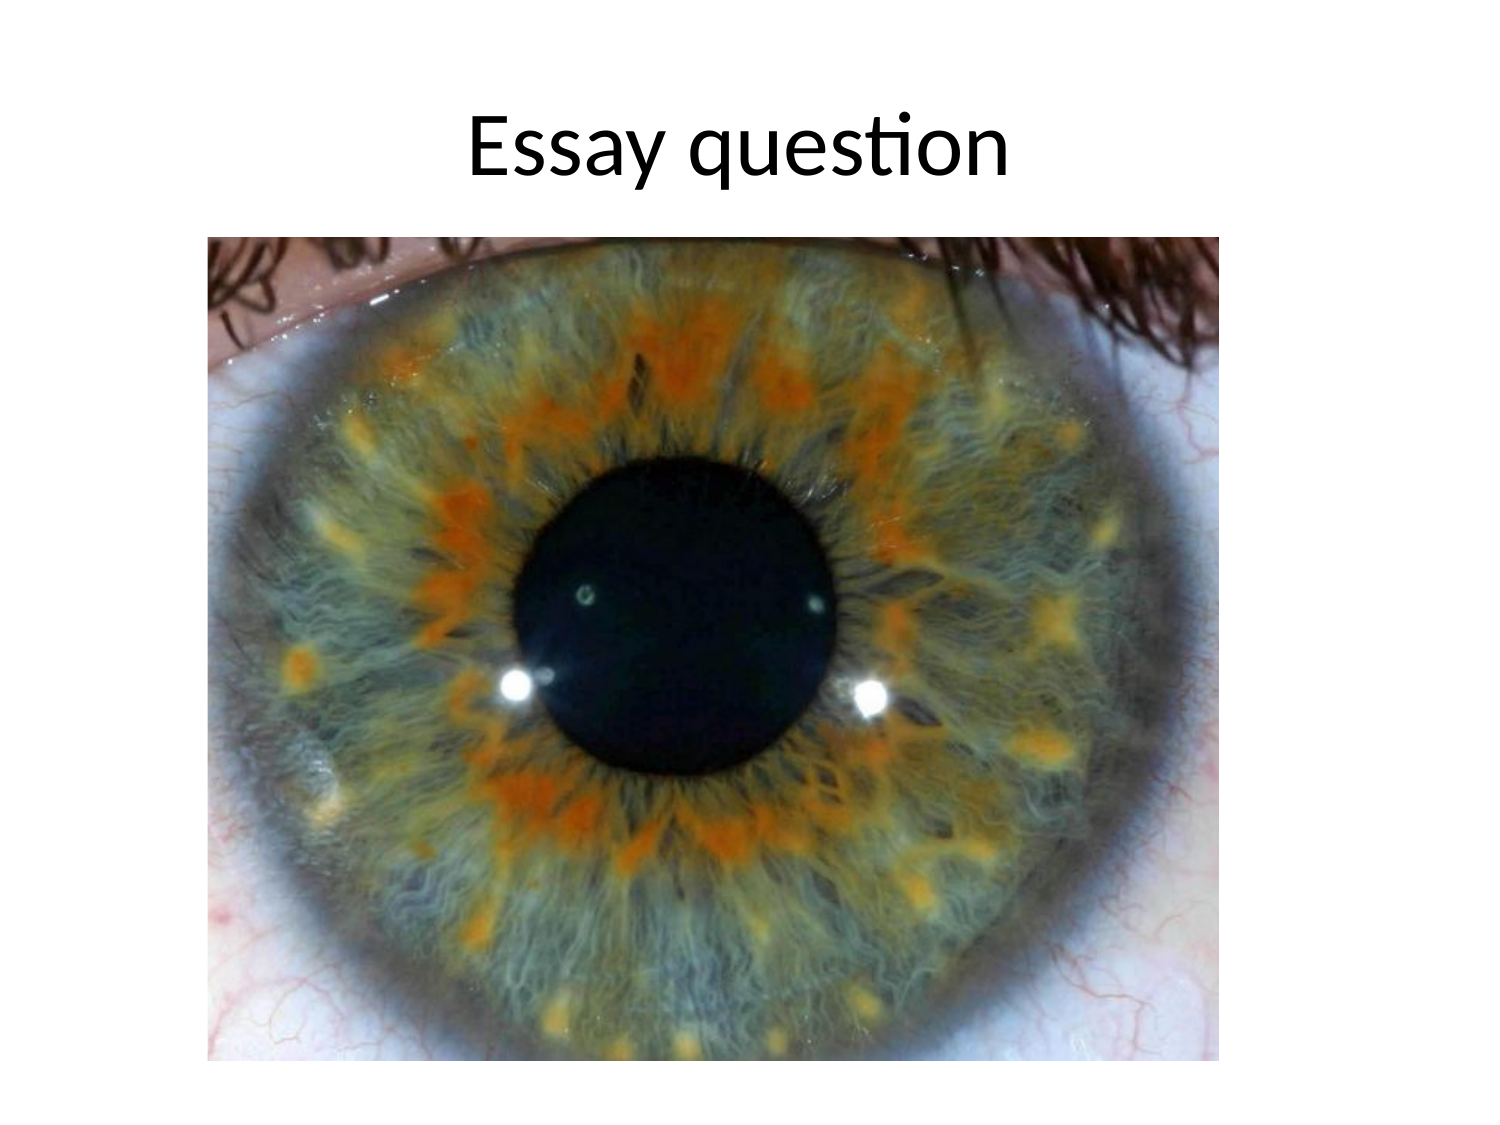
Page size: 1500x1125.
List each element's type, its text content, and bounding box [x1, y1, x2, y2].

picture [207, 237, 1220, 1061]
title Essay question [75, 45, 1425, 233]
